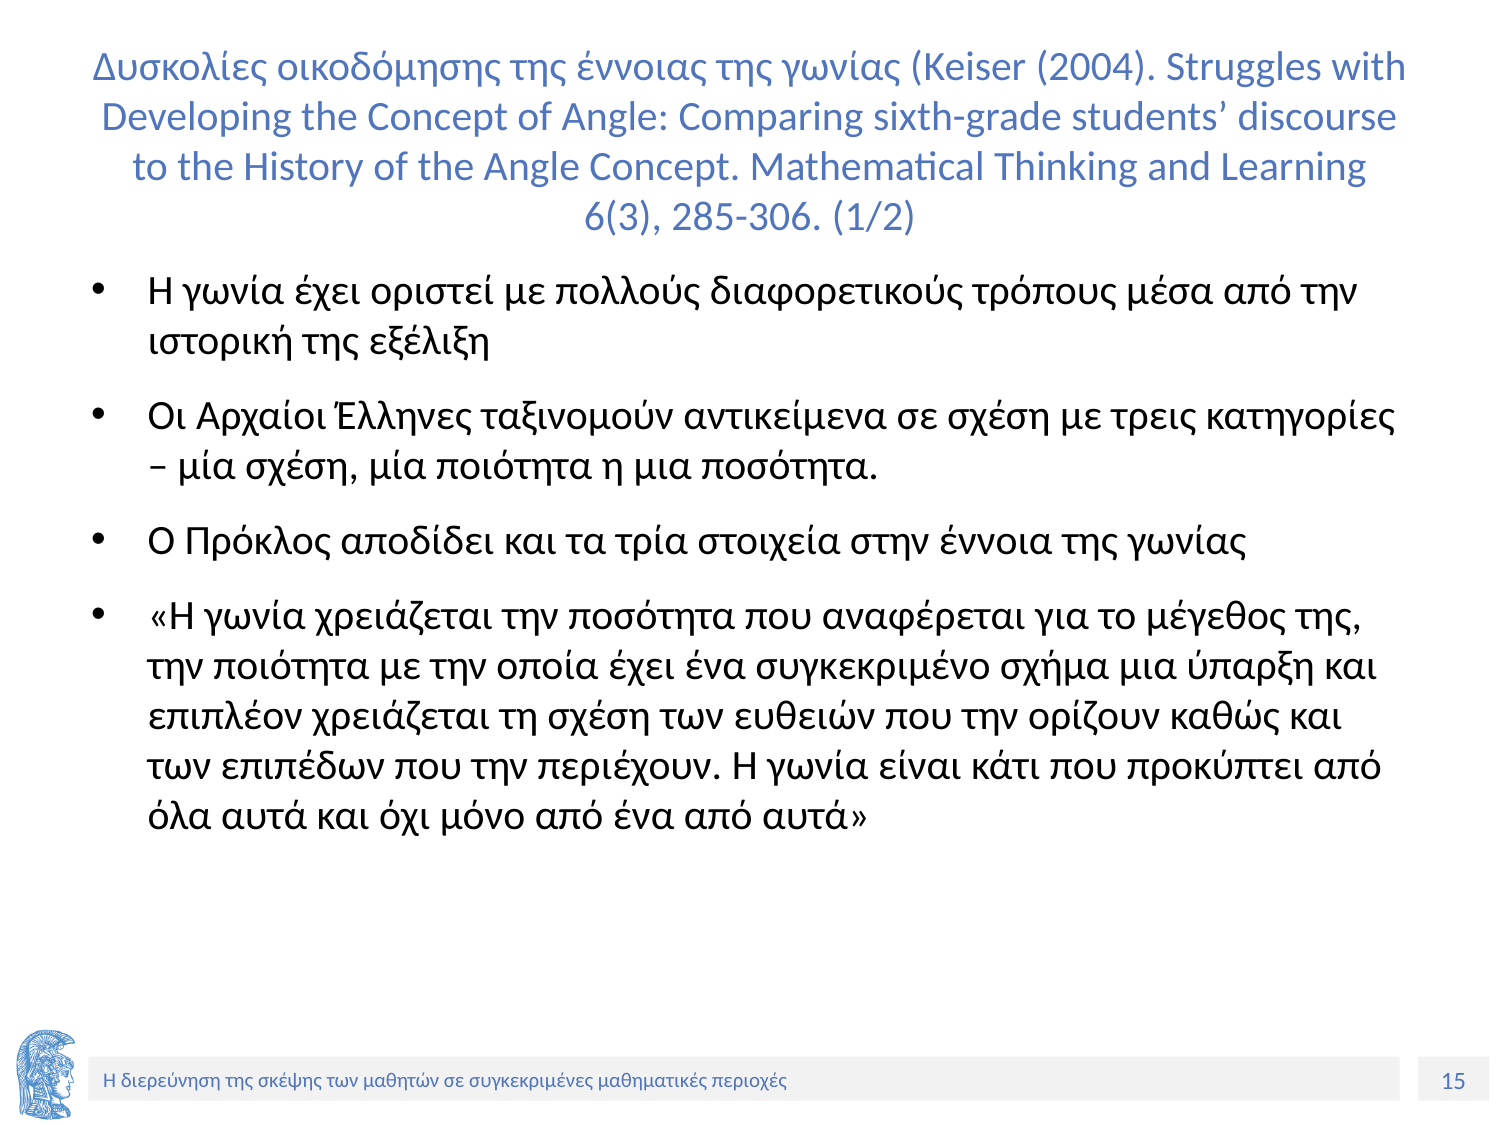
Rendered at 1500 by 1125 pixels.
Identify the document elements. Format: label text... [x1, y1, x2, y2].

picture [9, 1026, 81, 1120]
title Δυσκολίες οικοδόμησης της έννοιας της γωνίας (Keiser (2004). Struggles with Developing the Concept of Angle: Comparing sixth-grade students’ discourse to the History of the Angle Concept. Mathematical Thinking and Learning 6(3), 285-306. (1/2) [75, 45, 1425, 233]
list Η γωνία έχει οριστεί με πολλούς διαφορετικούς τρόπους μέσα από την ιστορική της εξέλιξη Οι Αρχαίοι Έλληνες ταξινομούν αντικείμενα σε σχέση με τρεις κατηγορίες – μία σχέση, μία ποιότητα η μια ποσότητα. Ο Πρόκλος αποδίδει και τα τρία στοιχεία στην έννοια της γωνίας «Η γωνία χρειάζεται την ποσότητα που αναφέρεται για το μέγεθος της, την ποιότητα με την οποία έχει ένα συγκεκριμένο σχήμα μια ύπαρξη και επιπλέον χρειάζεται τη σχέση των ευθειών που την ορίζουν καθώς και των επιπέδων που την περιέχουν. Η γωνία είναι κάτι που προκύπτει από όλα αυτά και όχι μόνο από ένα από αυτά» [76, 255, 1427, 998]
